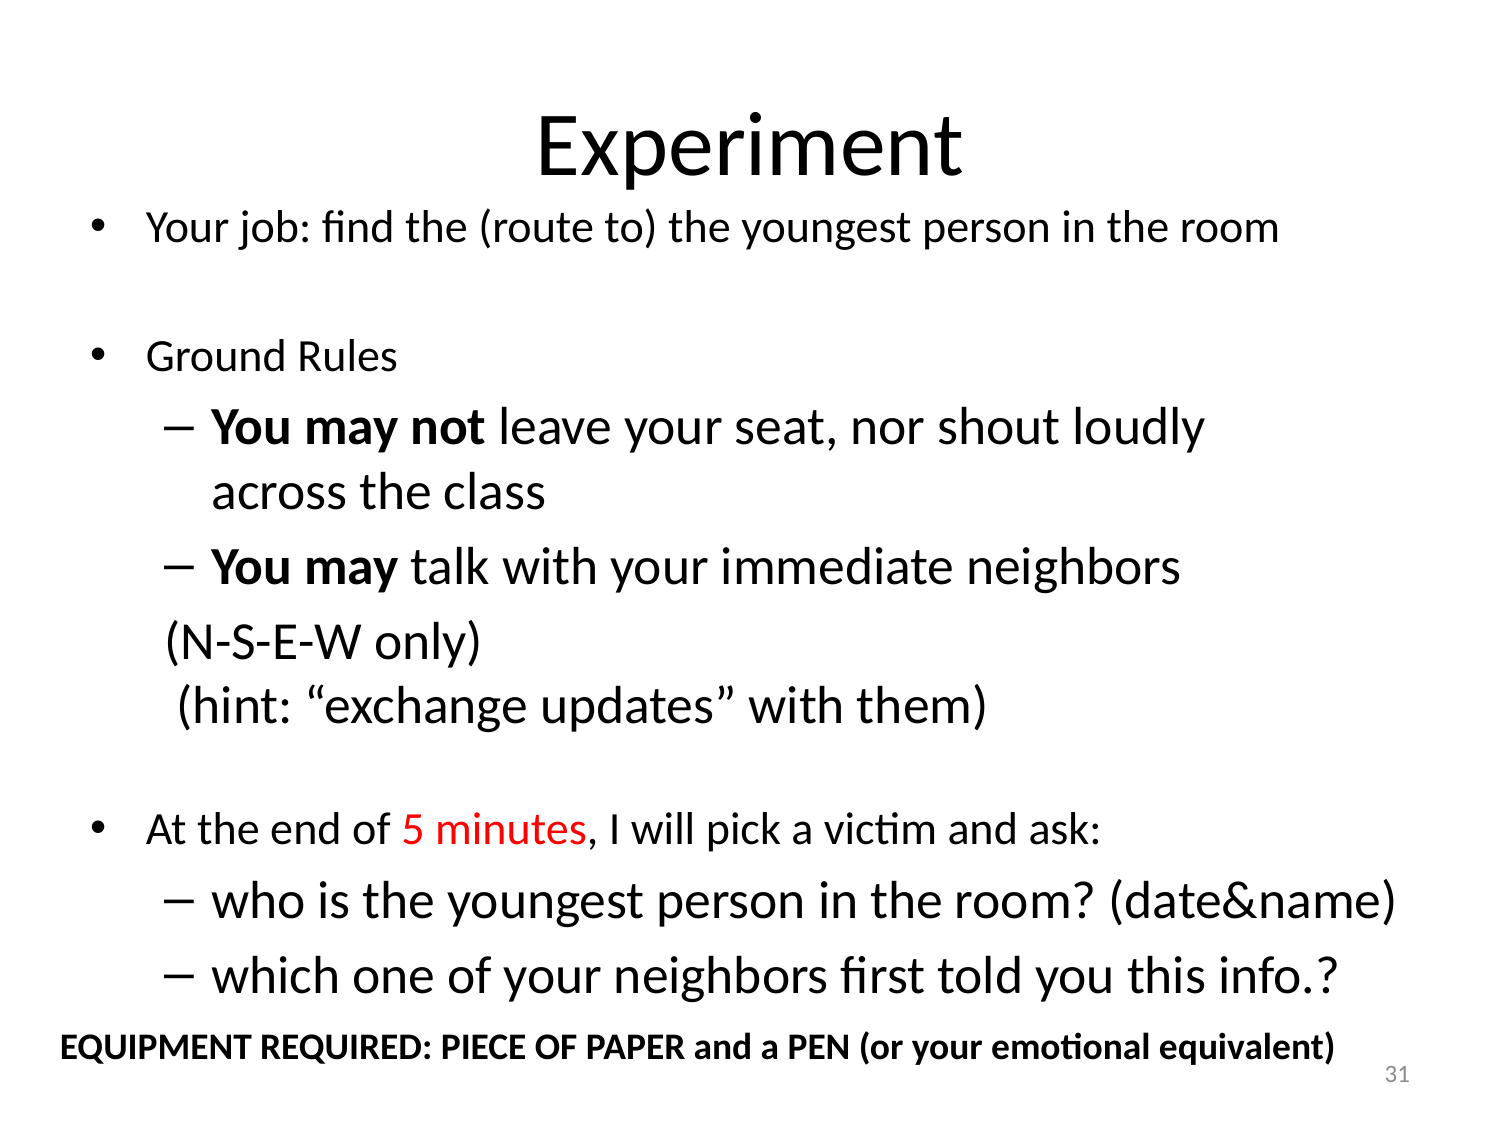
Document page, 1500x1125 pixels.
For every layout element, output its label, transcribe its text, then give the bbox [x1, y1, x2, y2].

slide_number 31 [1074, 1042, 1425, 1103]
list Your job: find the (route to) the youngest person in the room Ground Rules You may not leave your seat, nor shout loudly across the class You may talk with your immediate neighbors (N-S-E-W only) (hint: “exchange updates” with them) At the end of 5 minutes, I will pick a victim and ask: who is the youngest person in the room? (date&name) which one of your neighbors first told you this info.? [75, 189, 1475, 1015]
title Experiment [75, 45, 1425, 189]
text_box EQUIPMENT REQUIRED: PIECE OF PAPER and a PEN (or your emotional equivalent) [45, 1014, 1372, 1075]
